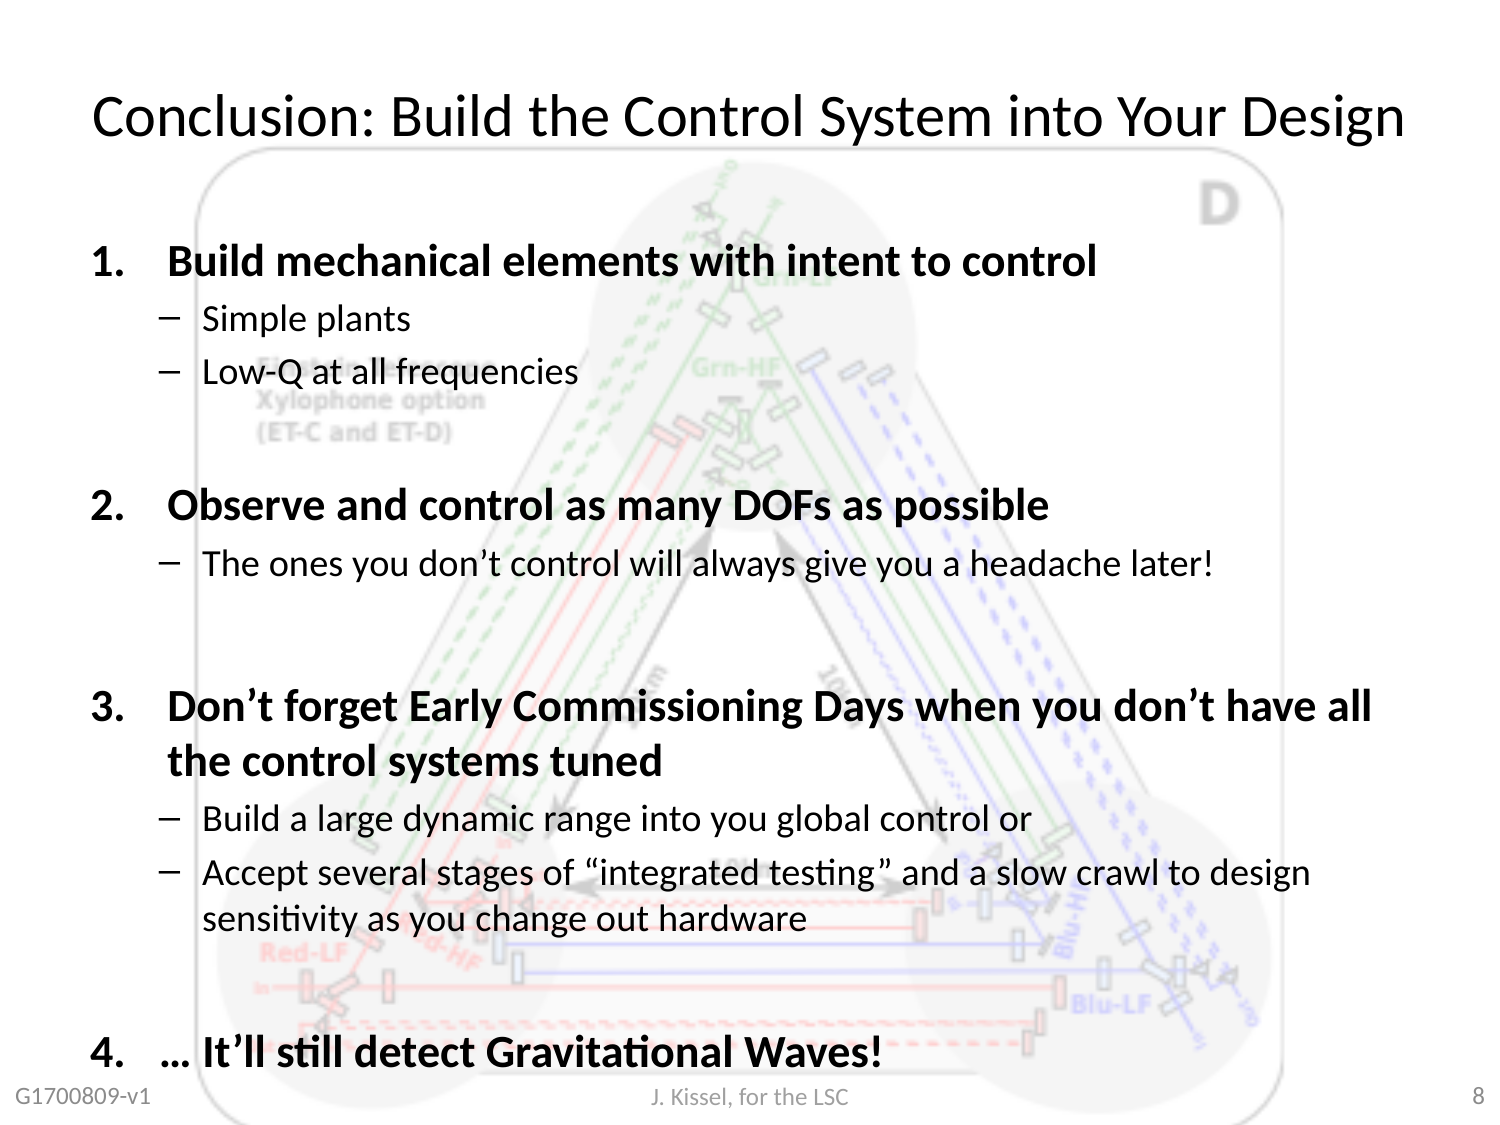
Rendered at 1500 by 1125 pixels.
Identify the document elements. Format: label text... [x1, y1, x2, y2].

list Build mechanical elements with intent to control Simple plants Low-Q at all frequencies Observe and control as many DOFs as possible The ones you don’t control will always give you a headache later! Don’t forget Early Commissioning Days when you don’t have all the control systems tuned Build a large dynamic range into you global control or Accept several stages of “integrated testing” and a slow crawl to design sensitivity as you change out hardware … It’ll still detect Gravitational Waves! [1301, 222, 1425, 1065]
list Build mechanical elements with intent to control Simple plants Low-Q at all frequencies Observe and control as many DOFs as possible The ones you don’t control will always give you a headache later! Don’t forget Early Commissioning Days when you don’t have all the control systems tuned Build a large dynamic range into you global control or Accept several stages of “integrated testing” and a slow crawl to design sensitivity as you change out hardware … It’ll still detect Gravitational Waves! [75, 222, 180, 1064]
picture [185, 132, 1298, 1125]
title Conclusion: Build the Control System into Your Design [75, 56, 1425, 169]
slide_number G1700809-v1 [0, 1064, 180, 1125]
slide_number 8 [1301, 1065, 1500, 1125]
